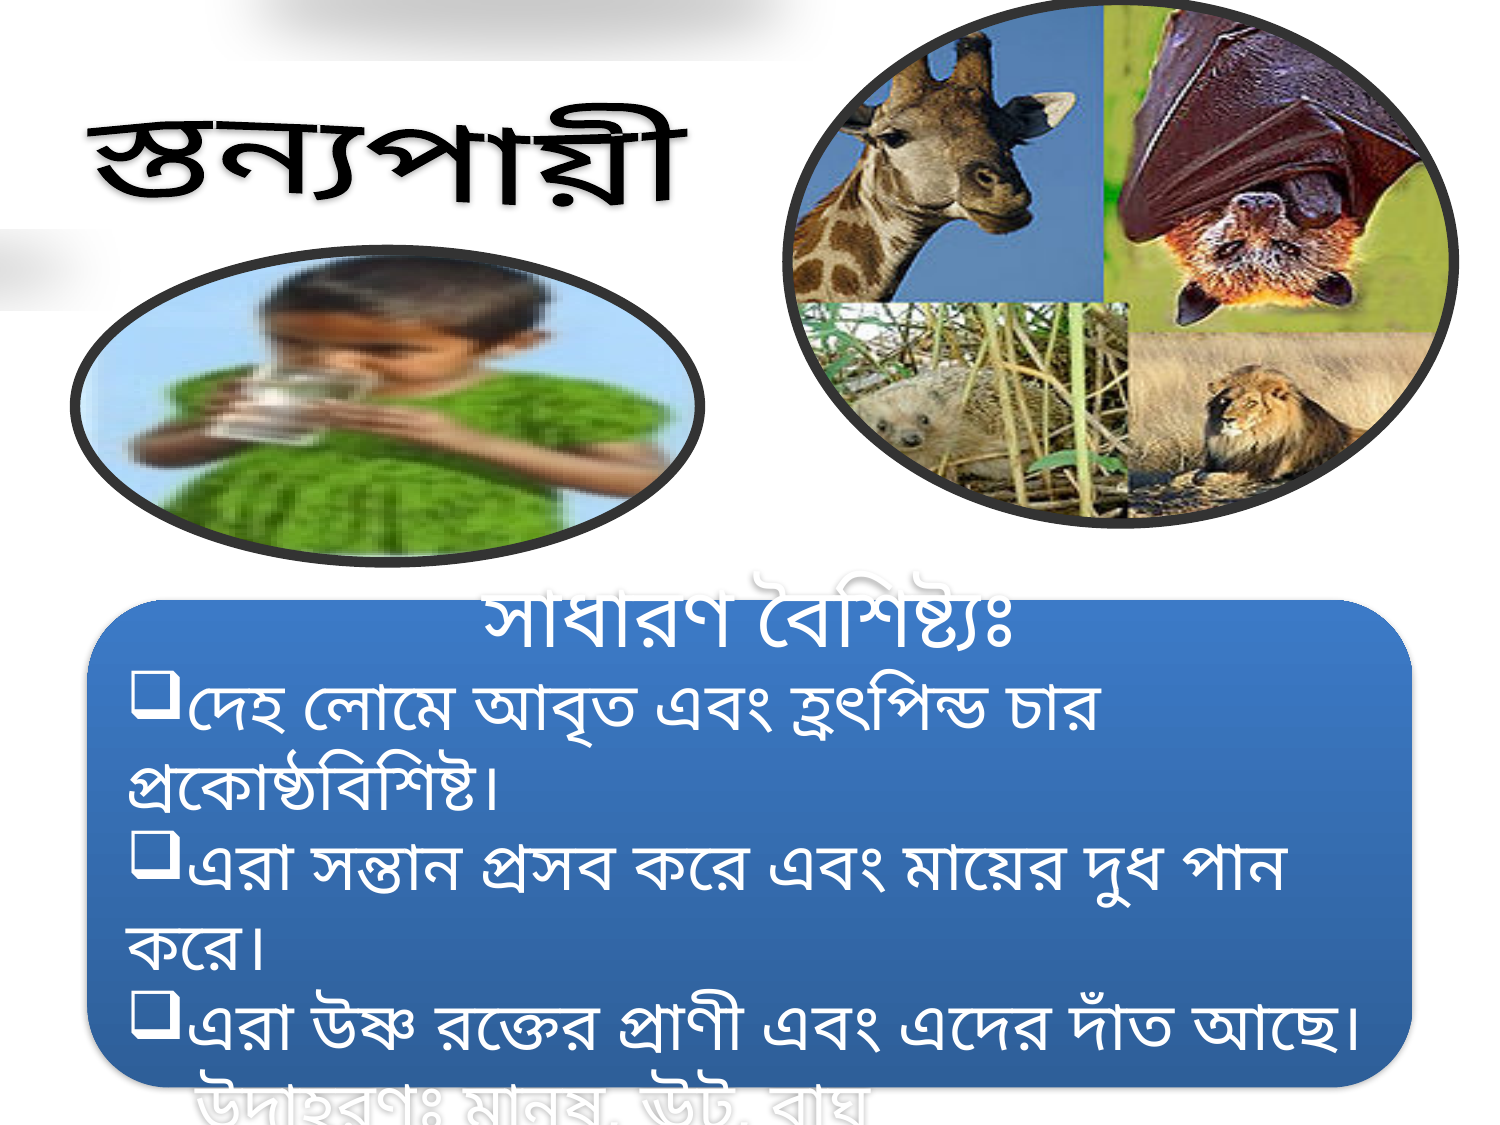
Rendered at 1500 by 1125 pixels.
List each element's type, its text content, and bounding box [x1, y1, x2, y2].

picture [74, 249, 701, 563]
picture [787, 0, 1455, 524]
text_box সাধারণ বৈশিষ্ট্যঃ দেহ লোমে আবৃত এবং হ্রৎপিন্ড চার প্রকোষ্ঠবিশিষ্ট। এরা সন্তান প্রসব করে এবং মায়ের দুধ পান করে। এরা উষ্ণ রক্তের প্রাণী এবং এদের দাঁত আছে। উদাহরণঃ মানুষ, ঊট, বাঘ [87, 599, 1413, 1088]
